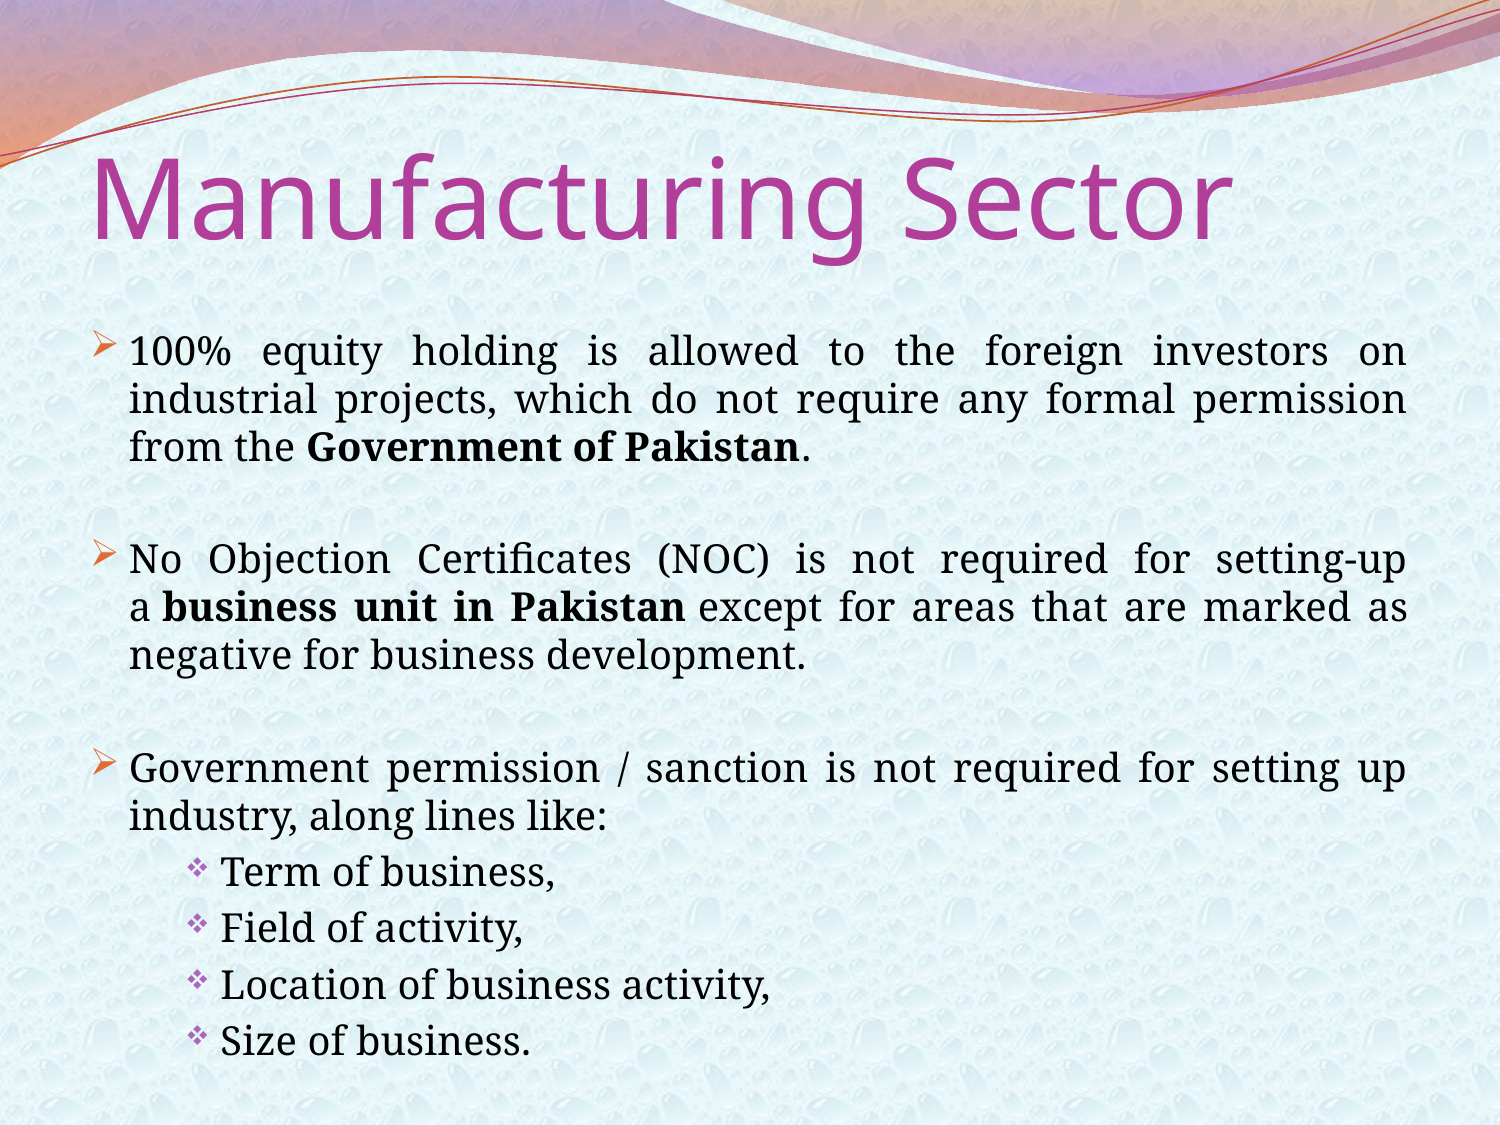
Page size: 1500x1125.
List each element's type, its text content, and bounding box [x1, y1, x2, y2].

title Manufacturing Sector [87, 75, 1438, 263]
list 100% equity holding is allowed to the foreign investors on industrial projects, which do not require any formal permission from the Government of Pakistan. No Objection Certificates (NOC) is not required for setting-up a business unit in Pakistan except for areas that are marked as negative for business development. Government permission / sanction is not required for setting up industry, along lines like: Term of business, Field of activity, Location of business activity, Size of business. [75, 317, 1425, 1075]
